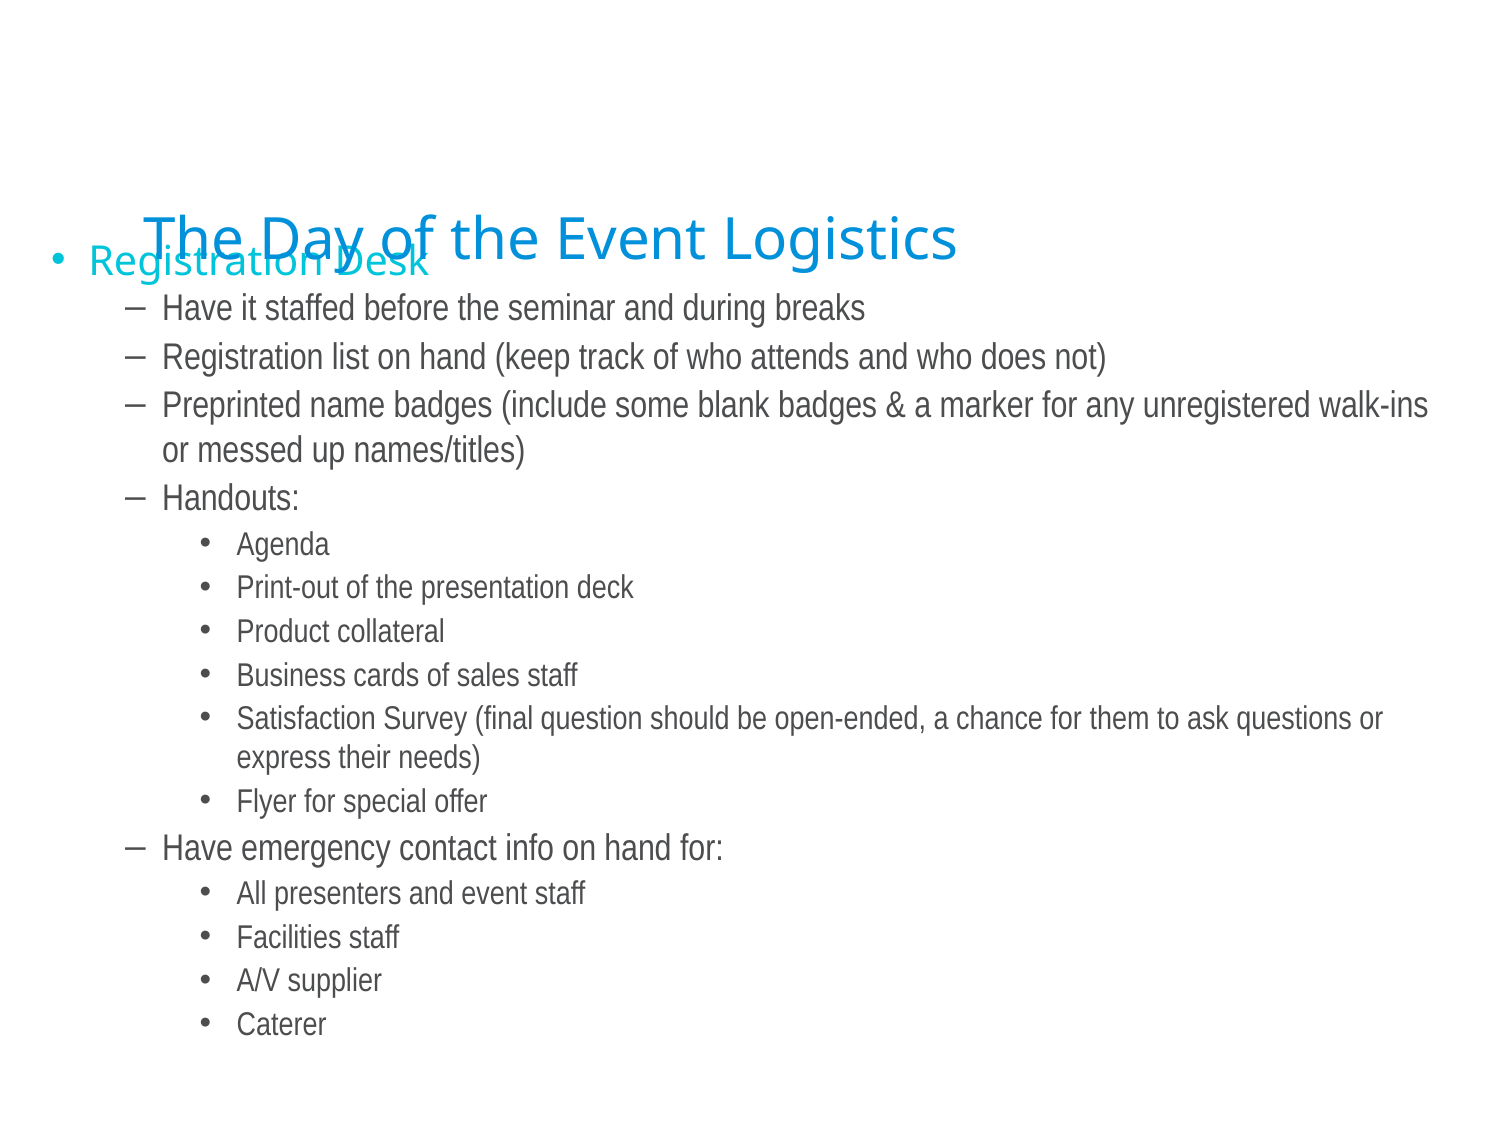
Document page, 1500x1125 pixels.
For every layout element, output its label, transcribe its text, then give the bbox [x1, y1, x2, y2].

title The Day of the Event Logistics [128, 207, 1371, 309]
list Registration Desk Have it staffed before the seminar and during breaks Registration list on hand (keep track of who attends and who does not) Preprinted name badges (include some blank badges & a marker for any unregistered walk-ins or messed up names/titles) Handouts: Agenda Print-out of the presentation deck Product collateral Business cards of sales staff Satisfaction Survey (final question should be open-ended, a chance for them to ask questions or express their needs) Flyer for special offer Have emergency contact info on hand for: All presenters and event staff Facilities staff A/V supplier Caterer [36, 226, 1464, 1052]
